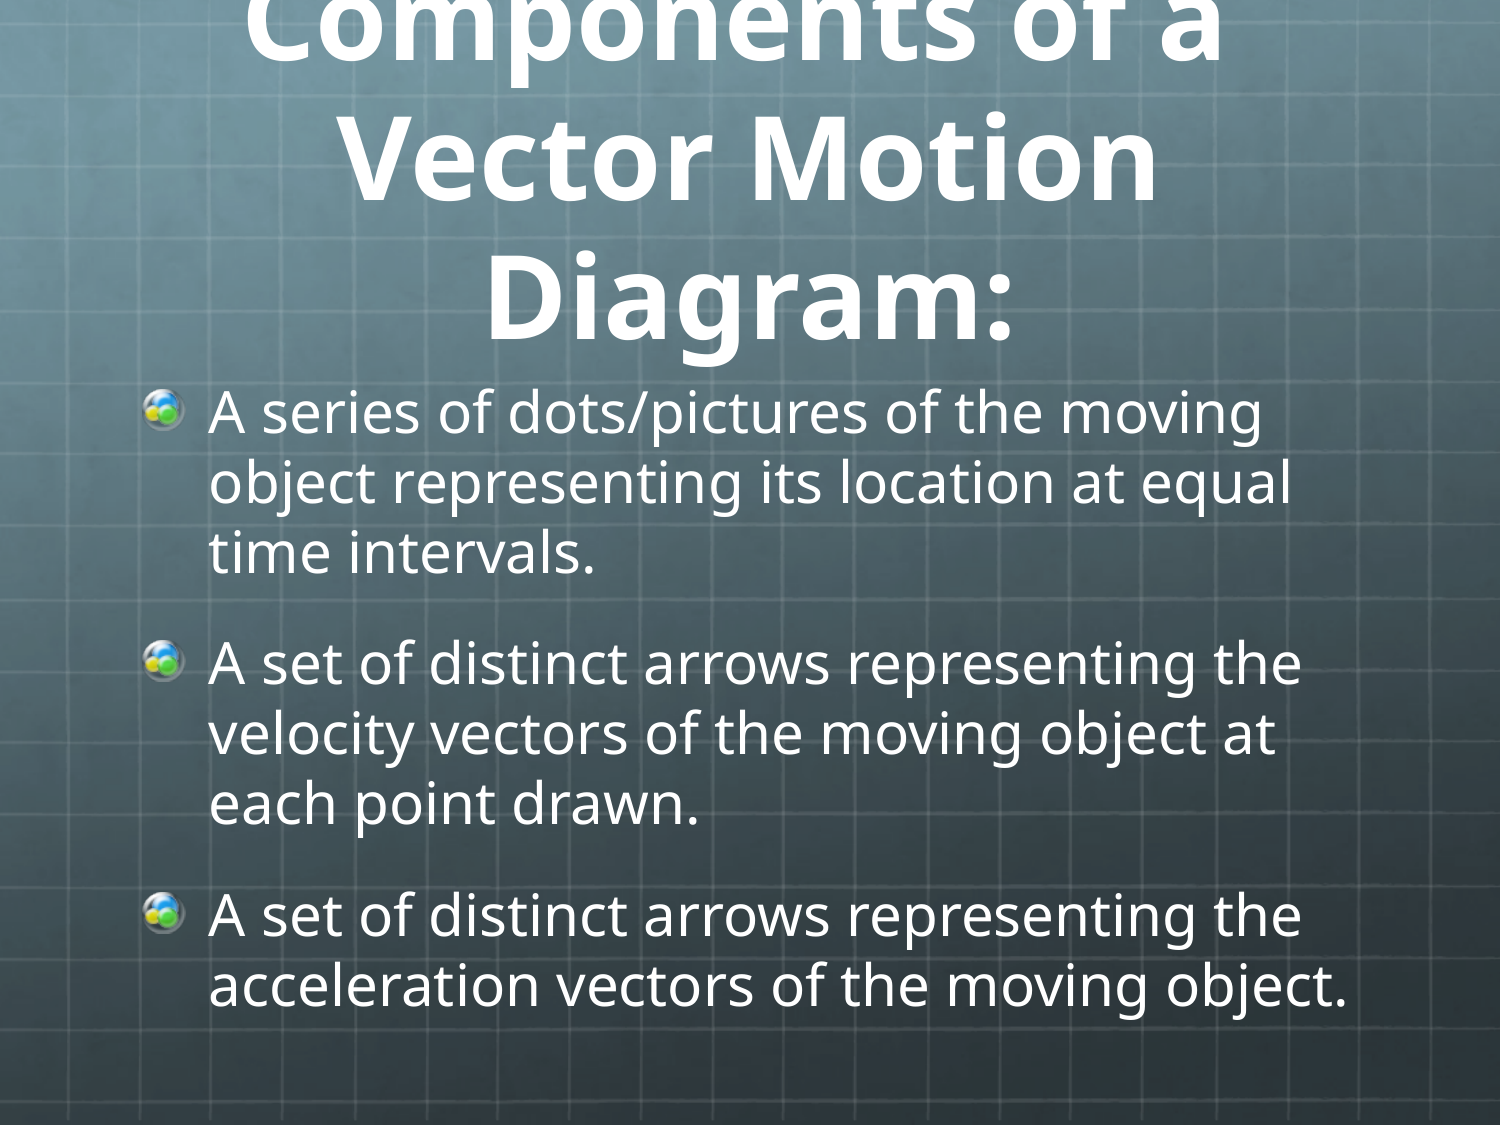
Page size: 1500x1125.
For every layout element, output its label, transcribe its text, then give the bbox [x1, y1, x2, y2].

picture [0, 0, 1500, 1125]
title Components of a Vector Motion Diagram: [127, 17, 1372, 289]
list A series of dots/pictures of the moving object representing its location at equal time intervals. A set of distinct arrows representing the velocity vectors of the moving object at each point drawn. A set of distinct arrows representing the acceleration vectors of the moving object. [127, 367, 1372, 958]
